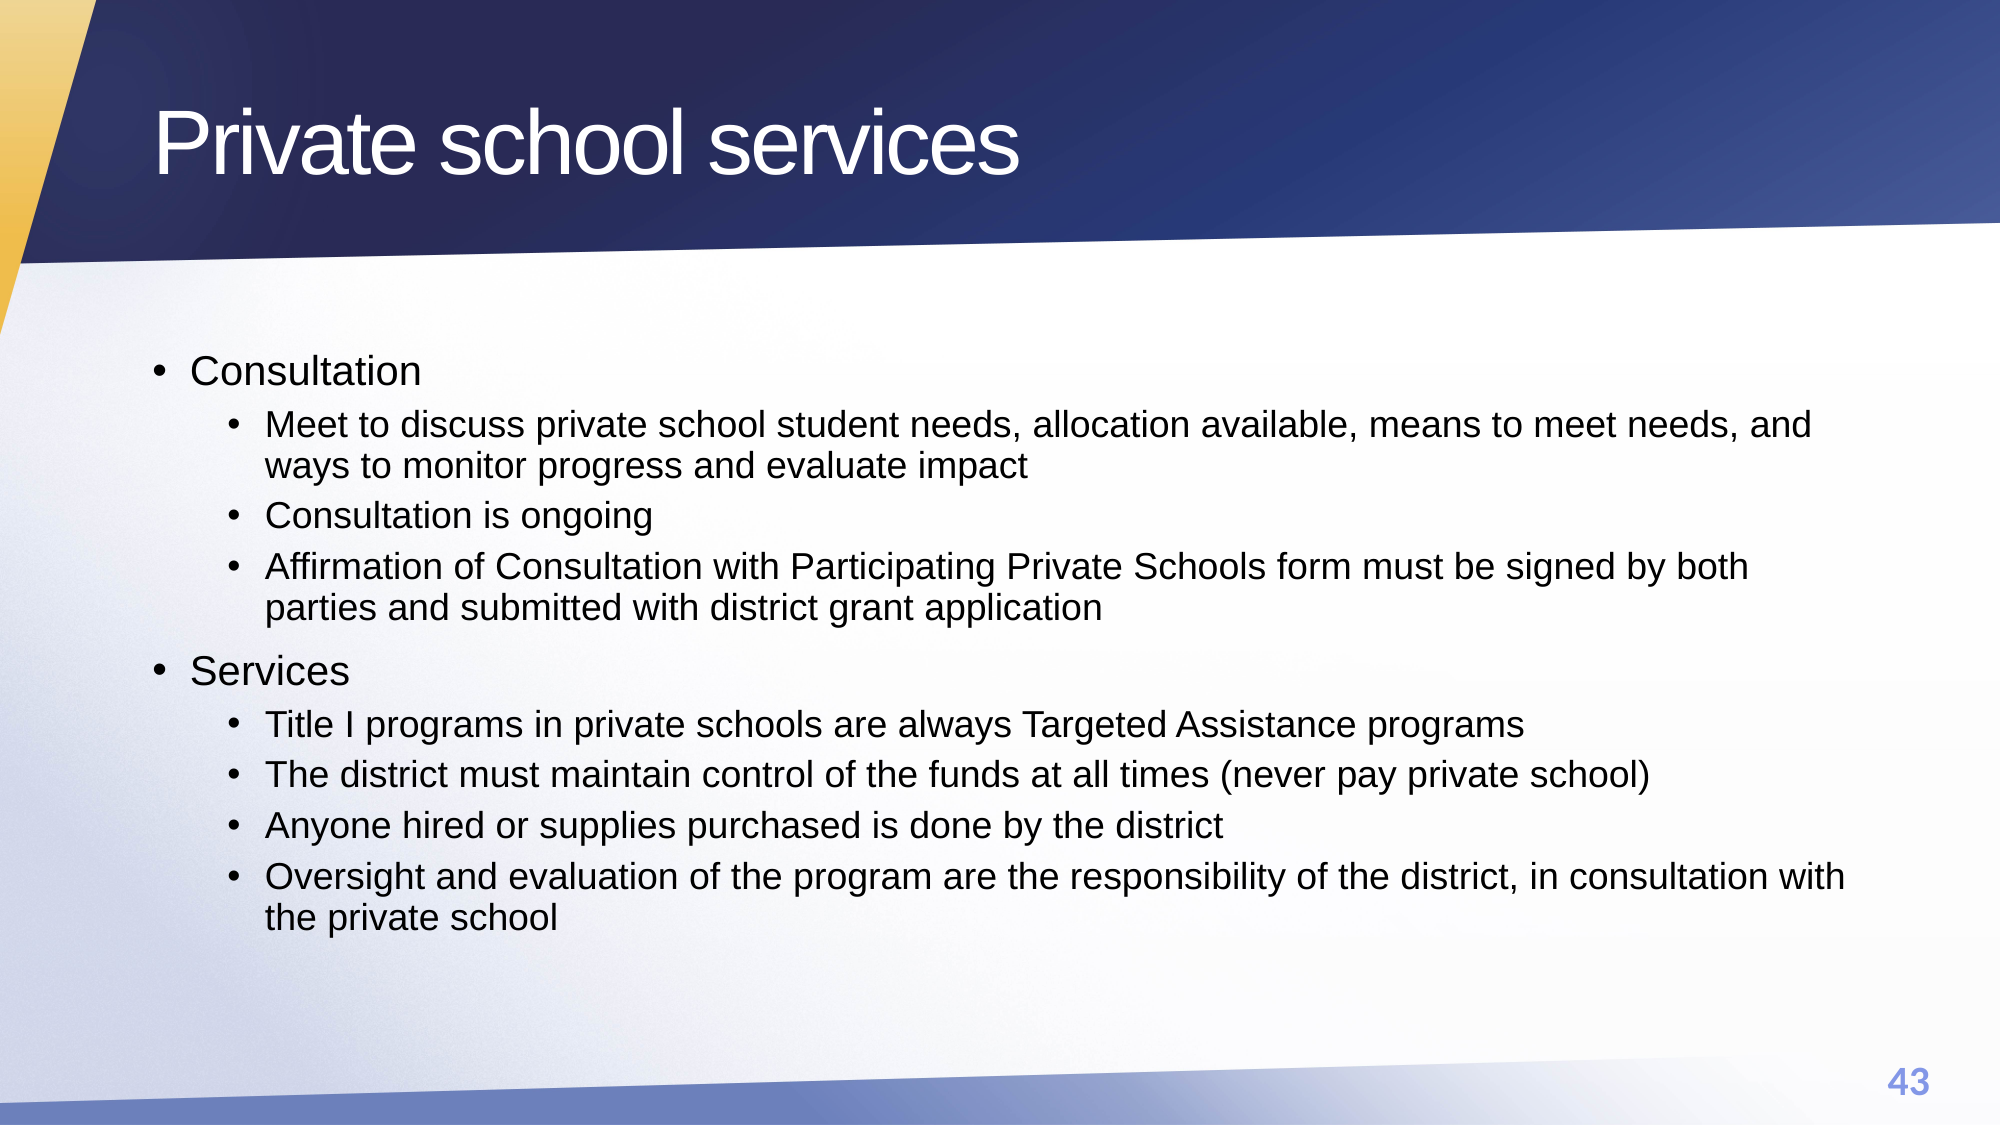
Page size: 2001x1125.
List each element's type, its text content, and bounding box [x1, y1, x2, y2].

list Consultation Meet to discuss private school student needs, allocation available, means to meet needs, and ways to monitor progress and evaluate impact Consultation is ongoing Affirmation of Consultation with Participating Private Schools form must be signed by both parties and submitted with district grant application Services Title I programs in private schools are always Targeted Assistance programs The district must maintain control of the funds at all times (never pay private school) Anyone hired or supplies purchased is done by the district Oversight and evaluation of the program are the responsibility of the district, in consultation with the private school [137, 342, 1863, 1008]
picture [0, 0, 2000, 1125]
title Private school services [137, 59, 1863, 231]
